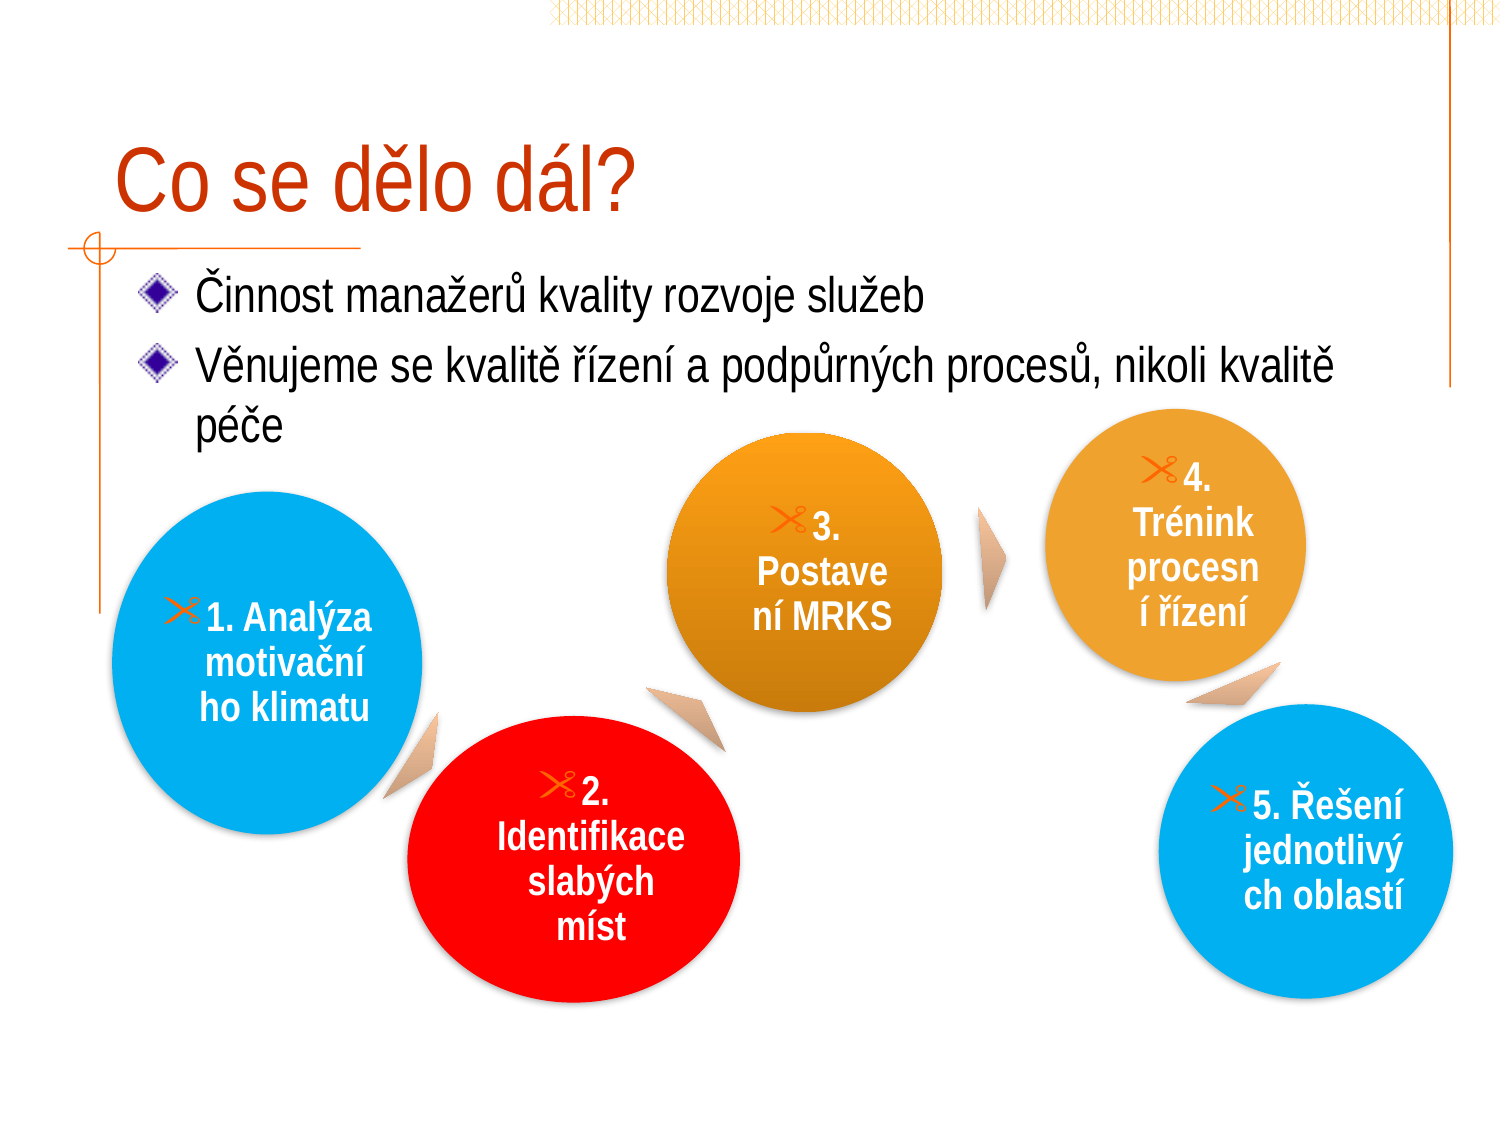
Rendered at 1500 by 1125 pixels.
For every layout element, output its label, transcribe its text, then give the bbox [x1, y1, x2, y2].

picture [138, 273, 178, 313]
list Činnost manažerů kvality rozvoje služeb Věnujeme se kvalitě řízení a podpůrných procesů, nikoli kvalitě péče [123, 255, 1365, 395]
title Co se dělo dál? [99, 49, 1376, 238]
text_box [29, 396, 1454, 1090]
picture [138, 343, 178, 383]
